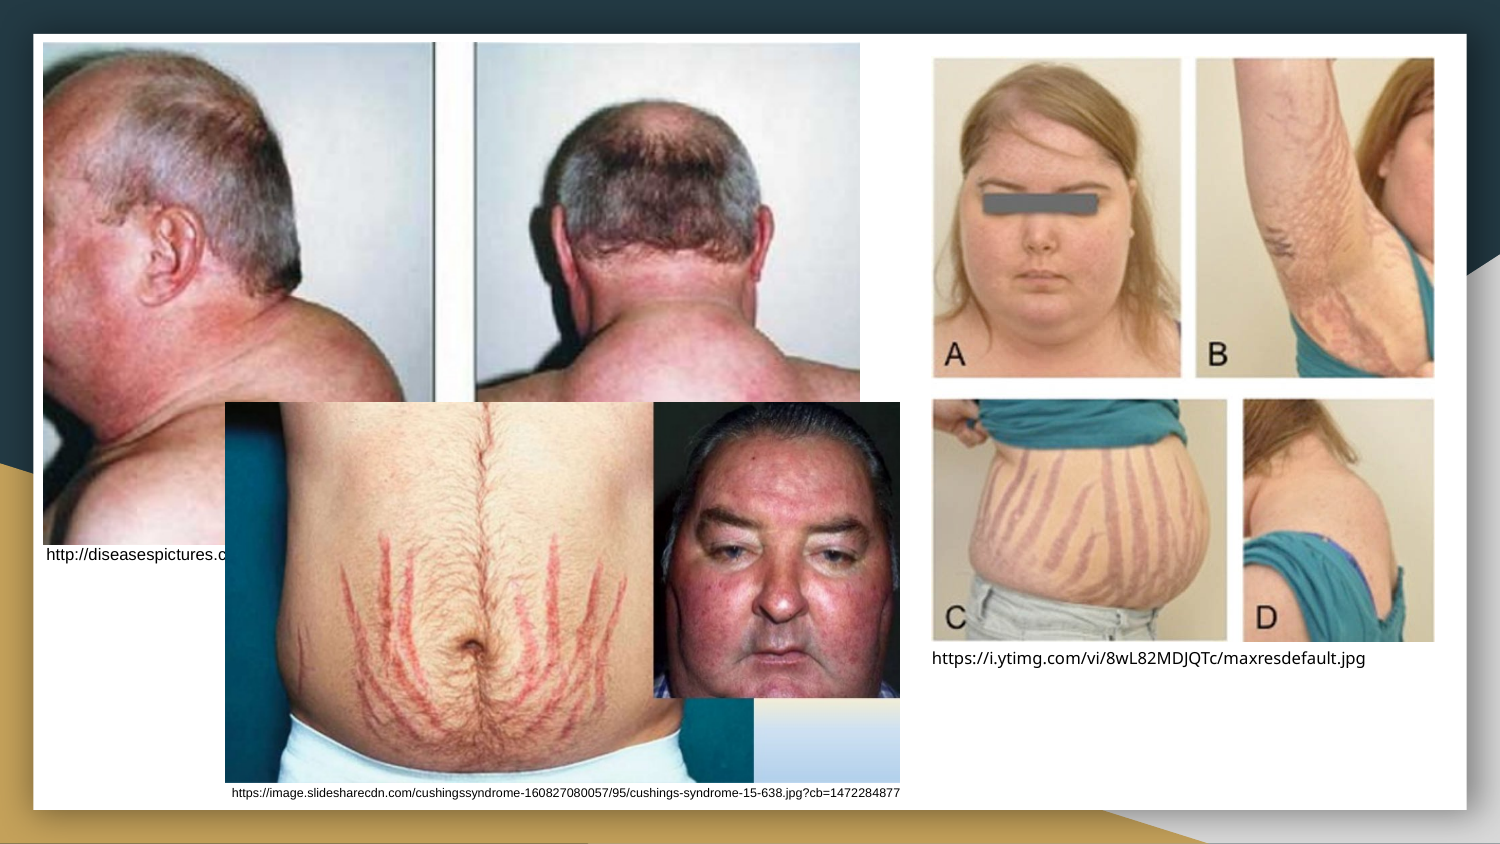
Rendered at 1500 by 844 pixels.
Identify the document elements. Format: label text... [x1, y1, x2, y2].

picture [276, 692, 280, 711]
text_box http://diseasespictures.com/wp-content/uploads/2015/02/Cushing-Syndrome-9.jpg [31, 534, 219, 574]
text_box https://i.ytimg.com/vi/8wL82MDJQTc/maxresdefault.jpg [916, 629, 1450, 686]
picture [931, 56, 1435, 642]
text_box https://image.slidesharecdn.com/cushingssyndrome-160827080057/95/cushings-syndrome-15-638.jpg?cb=1472284877 [216, 769, 1127, 817]
picture [43, 42, 900, 783]
